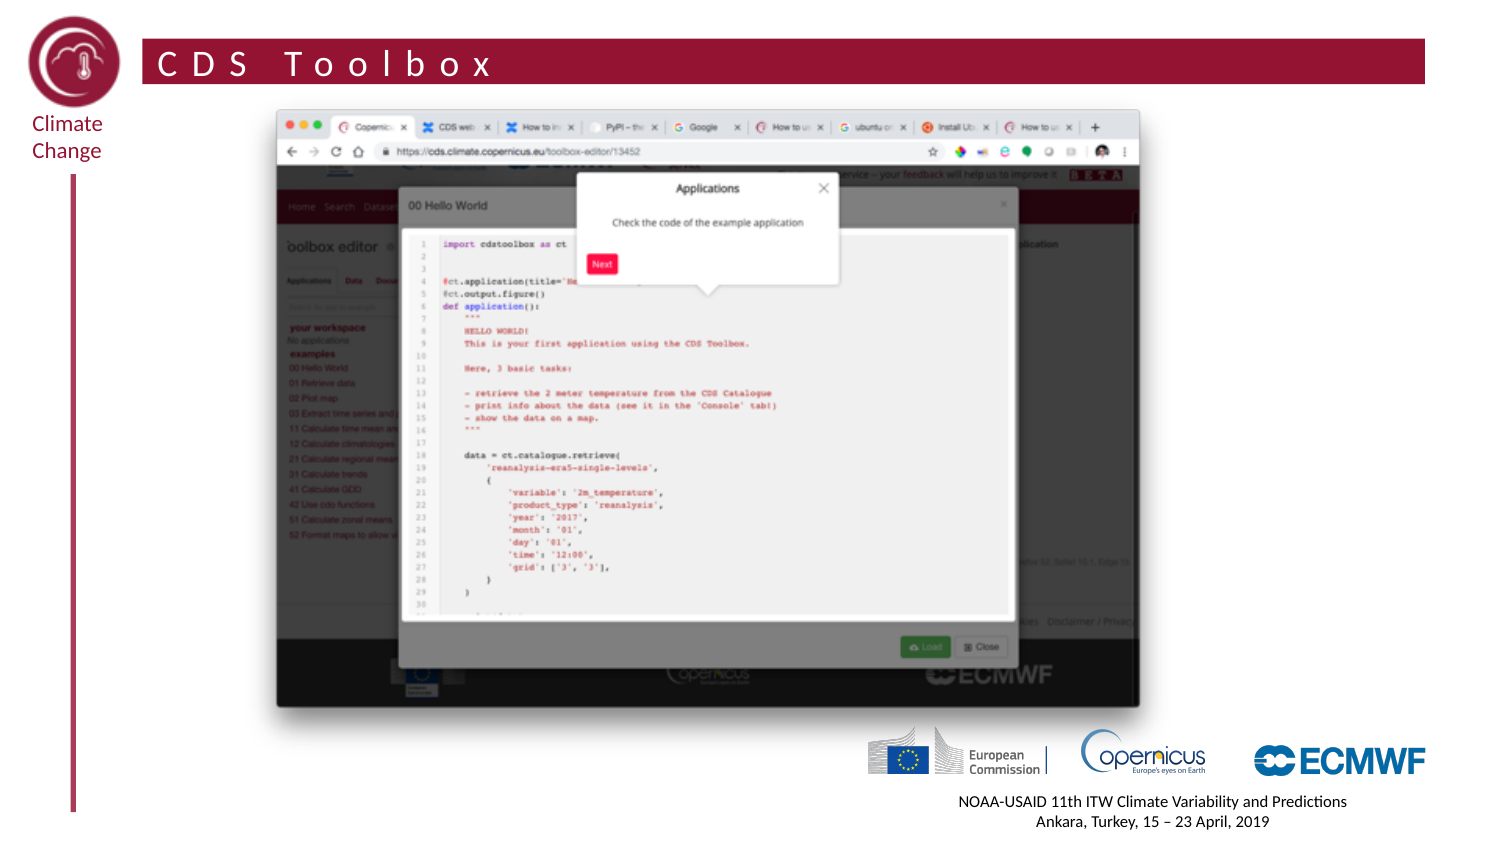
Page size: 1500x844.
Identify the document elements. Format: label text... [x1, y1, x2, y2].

title CDS Toolbox [142, 38, 1425, 85]
picture [19, 3, 129, 116]
picture [238, 88, 1179, 764]
